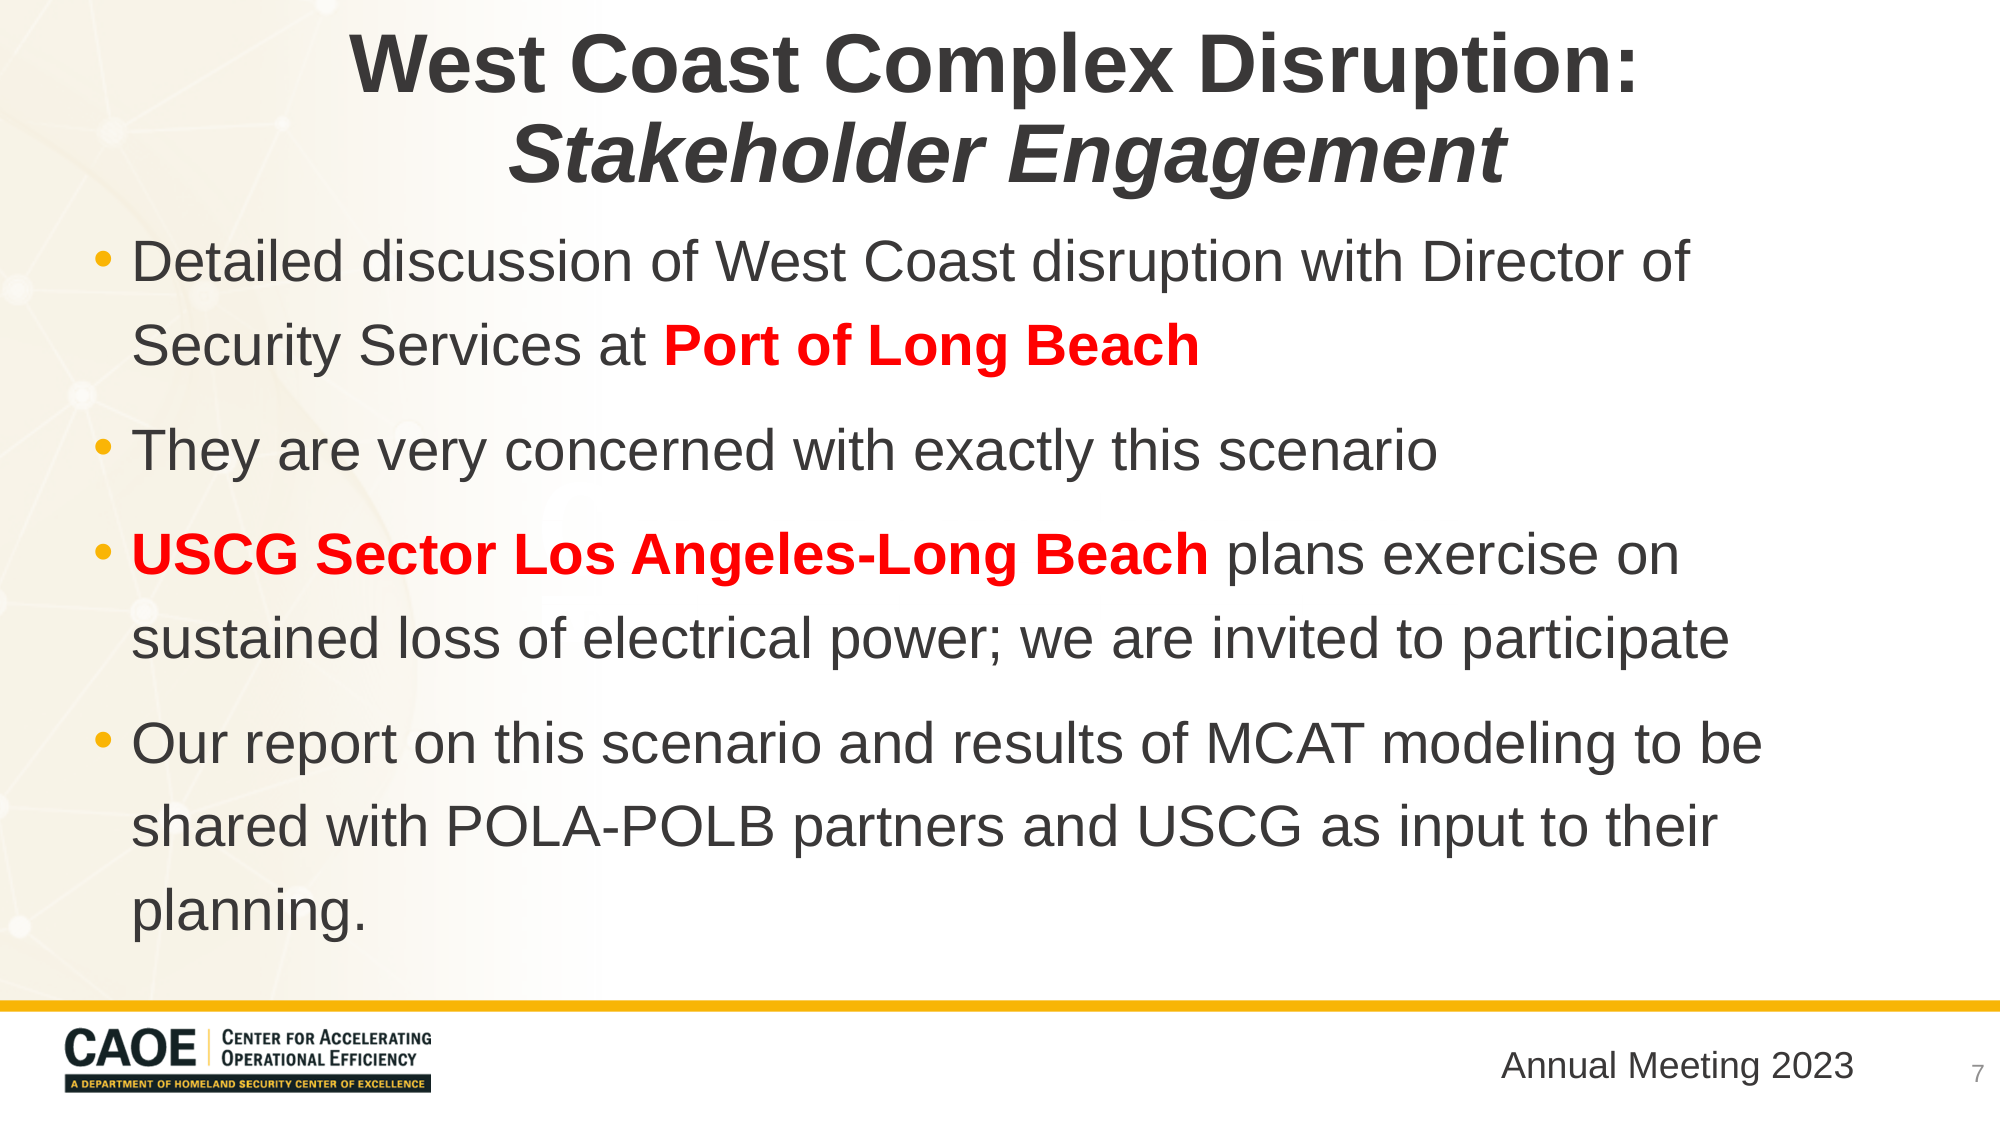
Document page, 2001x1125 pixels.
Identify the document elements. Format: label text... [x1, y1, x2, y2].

picture [64, 1027, 431, 1093]
list Detailed discussion of West Coast disruption with Director of Security Services at Port of Long Beach They are very concerned with exactly this scenario USCG Sector Los Angeles-Long Beach plans exercise on sustained loss of electrical power; we are invited to participate Our report on this scenario and results of MCAT modeling to be shared with POLA-POLB partners and USCG as input to their planning. [78, 201, 1915, 979]
slide_number 7 [1550, 1042, 2000, 1103]
title West Coast Complex Disruption: Stakeholder Engagement [62, 1, 1953, 220]
